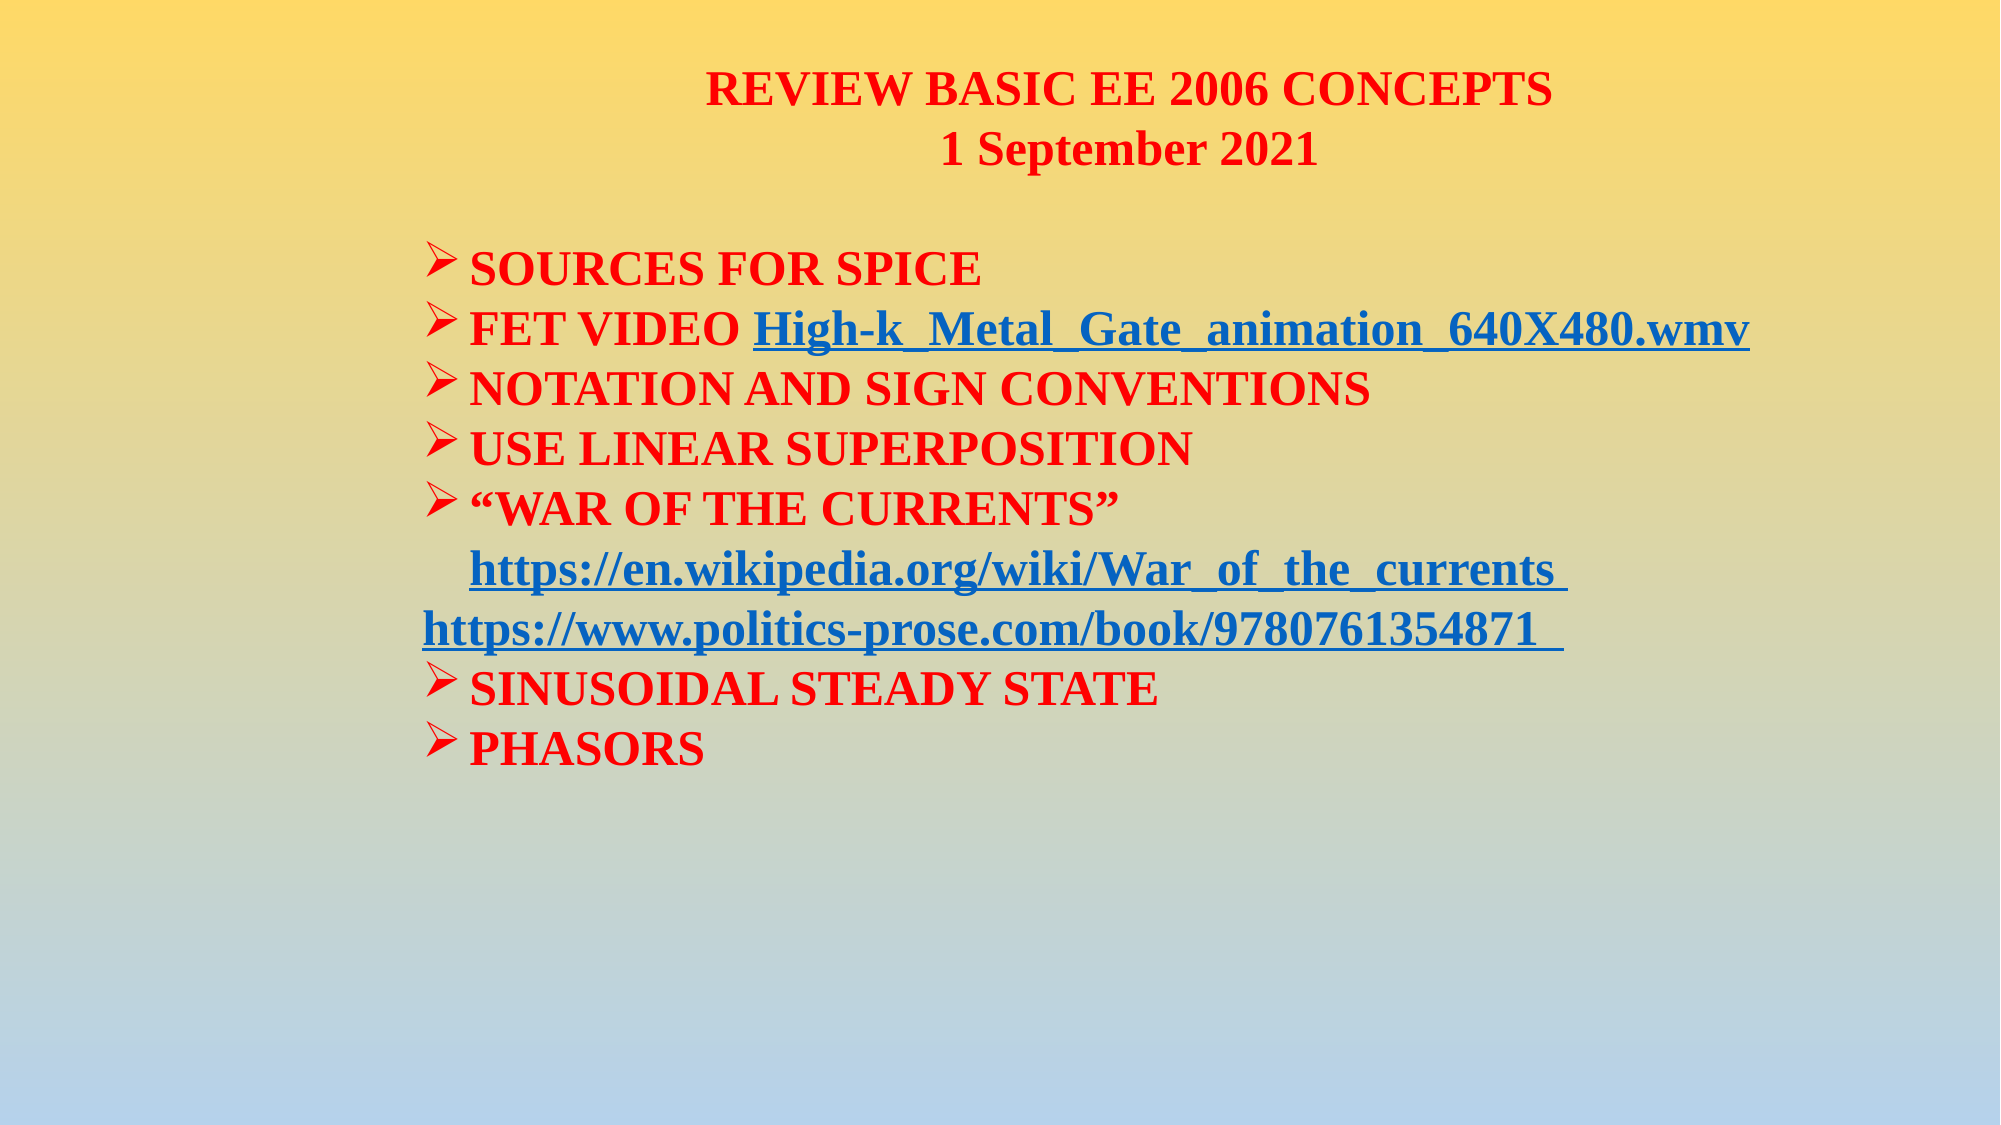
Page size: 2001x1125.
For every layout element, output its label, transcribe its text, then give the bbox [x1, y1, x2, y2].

text_box REVIEW BASIC EE 2006 CONCEPTS 1 September 2021 SOURCES FOR SPICE FET VIDEO High-k_Metal_Gate_animation_640X480.wmv NOTATION AND SIGN CONVENTIONS USE LINEAR SUPERPOSITION “WAR OF THE CURRENTS” https://en.wikipedia.org/wiki/War_of_the_currents https://www.politics-prose.com/book/9780761354871 SINUSOIDAL STEADY STATE PHASORS [407, 47, 1852, 843]
